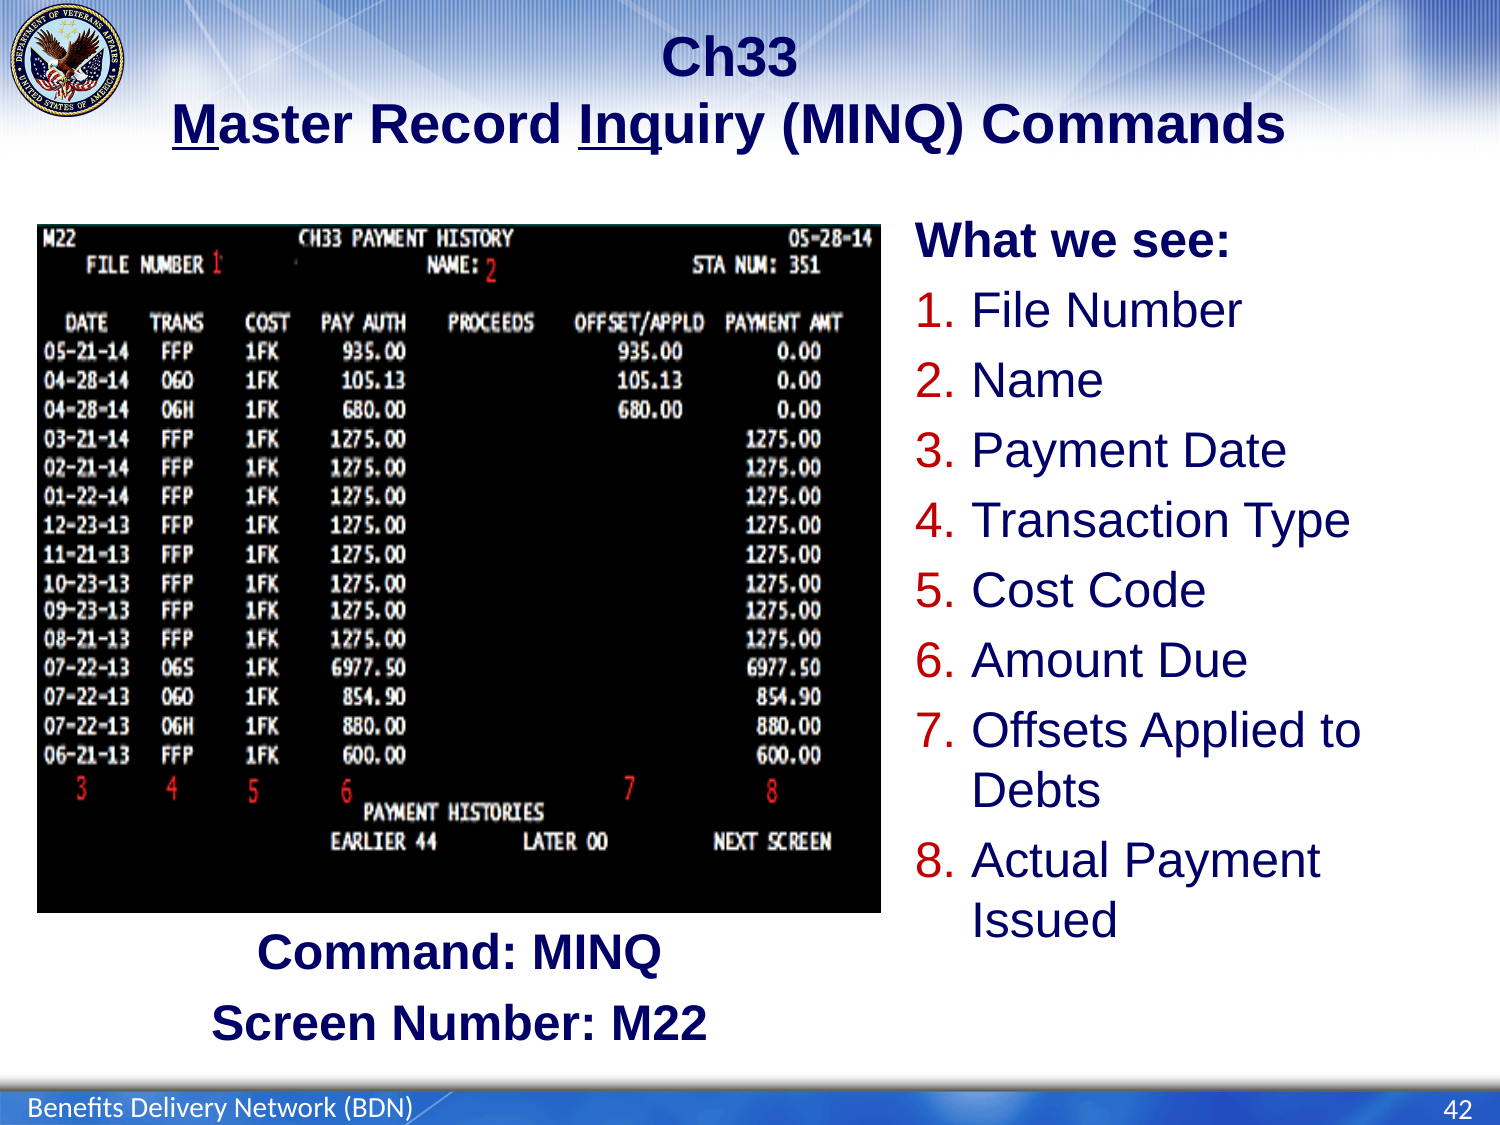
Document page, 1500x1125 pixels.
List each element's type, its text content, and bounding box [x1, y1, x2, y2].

picture [0, 0, 1500, 1125]
footer Benefits Delivery Network (BDN) [12, 1081, 714, 1119]
slide_number 42 [1137, 1083, 1488, 1125]
title Ch33 Master Record Inquiry (MINQ) Commands [0, 0, 1475, 175]
text_box What we see: File Number Name Payment Date Transaction Type Cost Code Amount Due Offsets Applied to Debts Actual Payment Issued [899, 199, 1465, 1046]
list Command: MINQ Screen Number: M22 [34, 913, 885, 1088]
